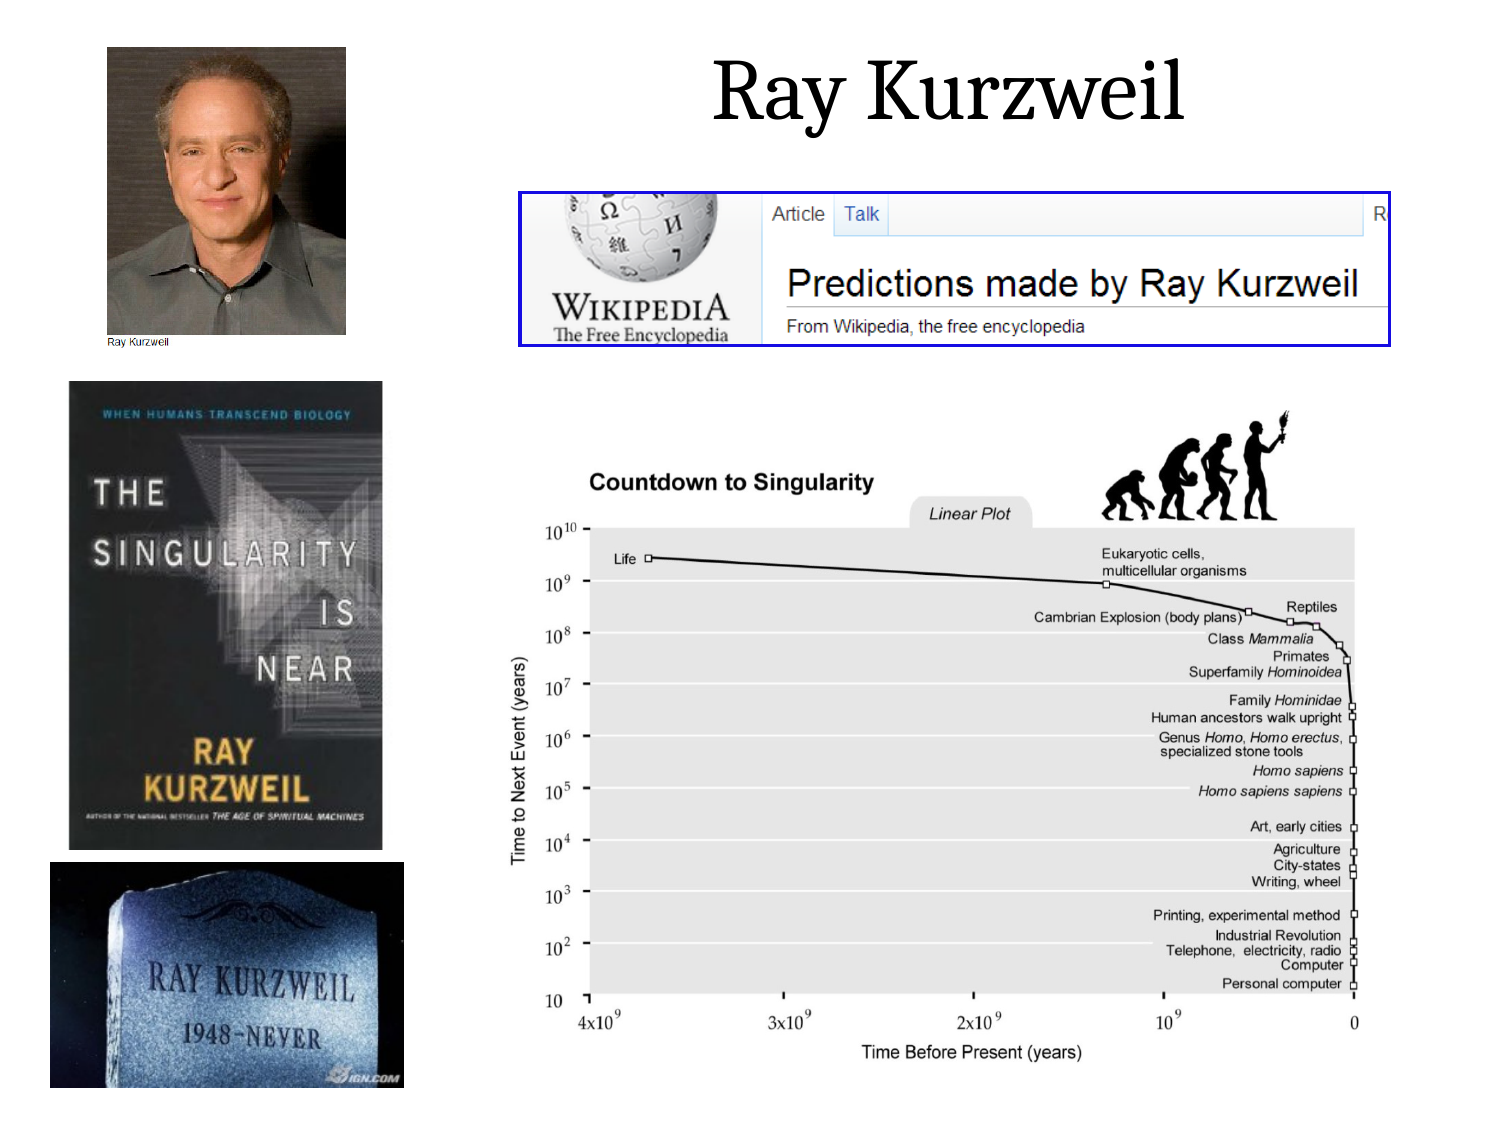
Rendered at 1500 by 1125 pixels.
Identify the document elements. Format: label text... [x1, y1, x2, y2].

picture [521, 193, 1389, 345]
picture [49, 862, 404, 1088]
text_box Ray Kurzweil [549, 24, 1349, 145]
picture [107, 47, 347, 349]
picture [62, 380, 461, 851]
picture [508, 410, 1360, 1064]
